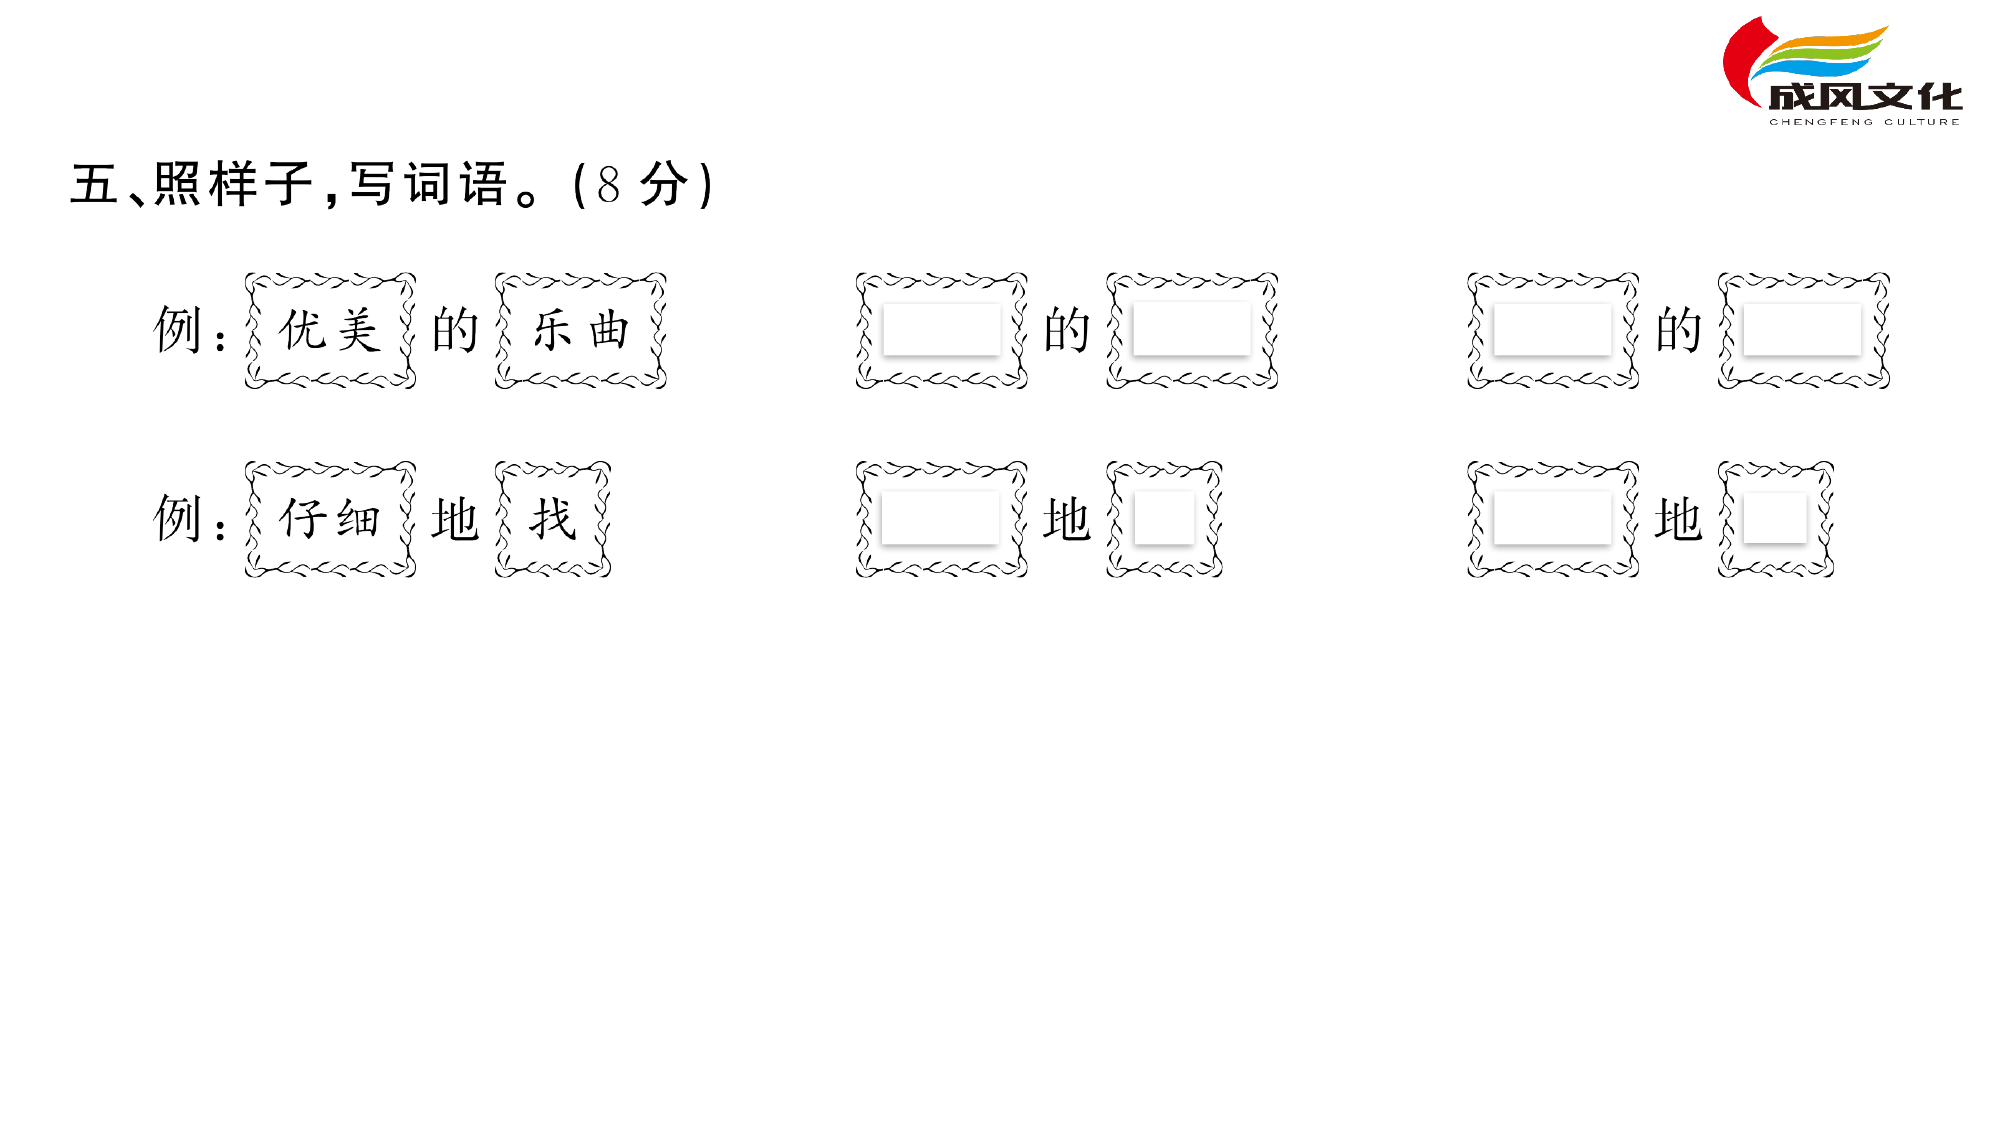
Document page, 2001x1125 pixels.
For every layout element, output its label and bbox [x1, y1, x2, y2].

picture [1708, 0, 1986, 136]
picture [66, 148, 1957, 619]
